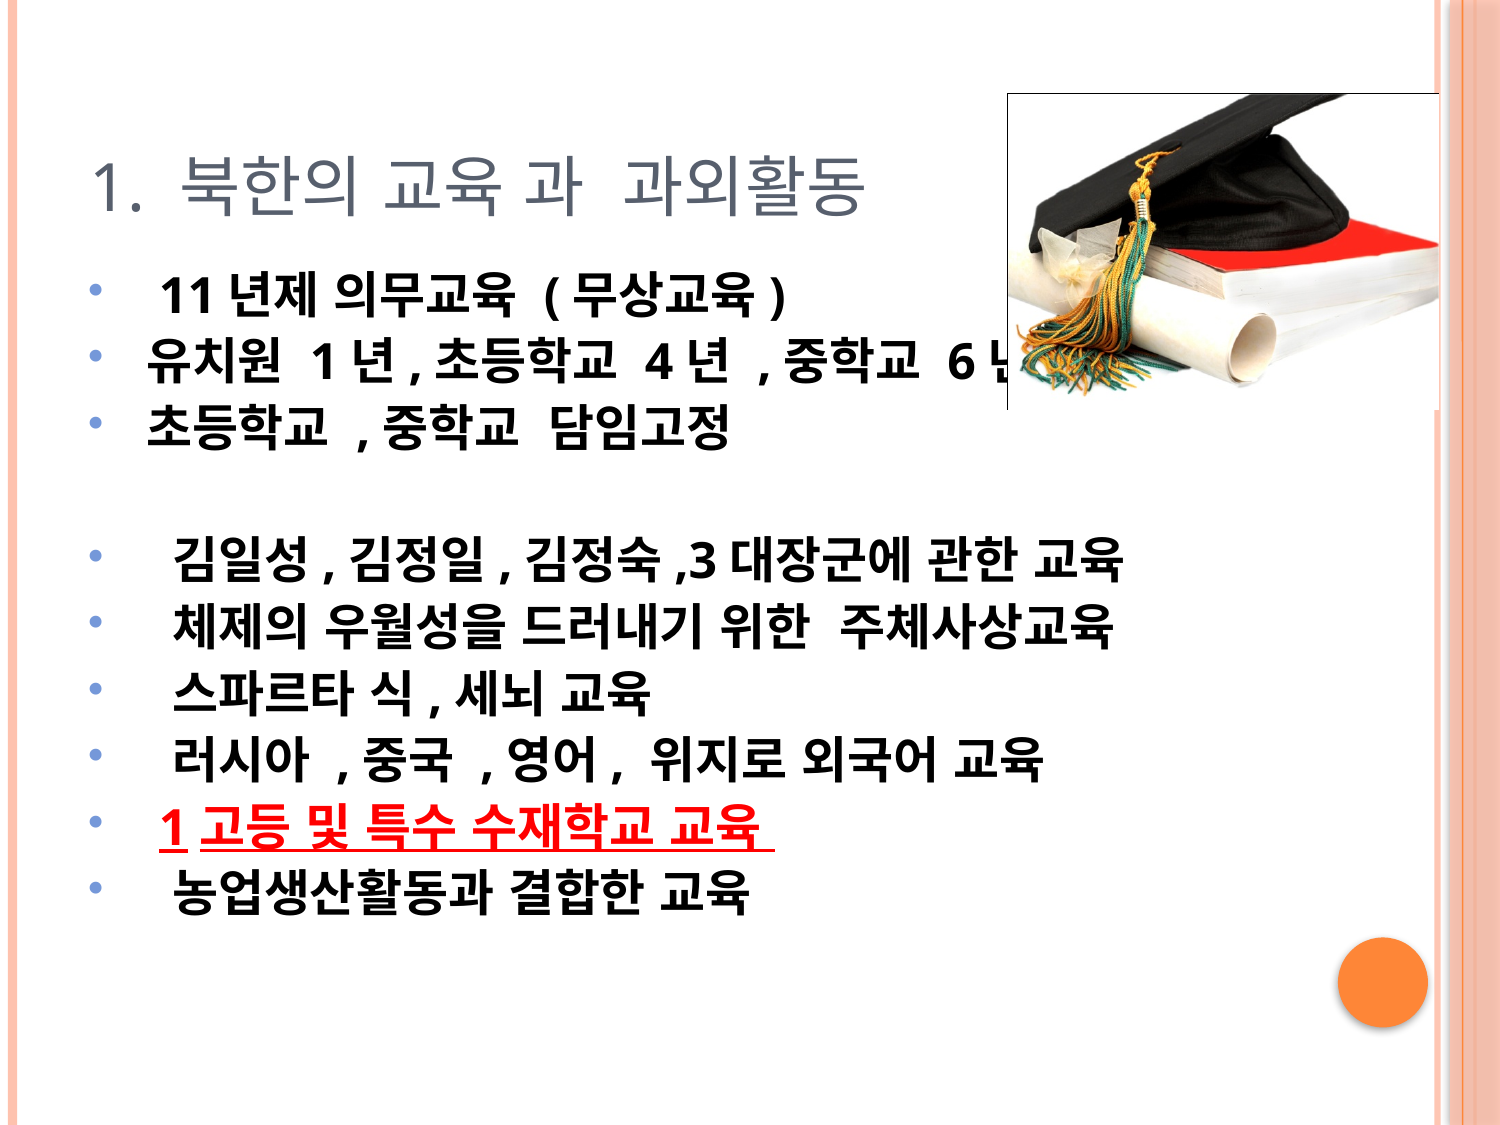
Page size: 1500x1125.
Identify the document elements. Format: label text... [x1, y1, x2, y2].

title 1. 북한의 교육 과 과외활동 [75, 45, 1300, 233]
picture [1007, 93, 1440, 410]
list 11년제 의무교육 (무상교육) 유치원 1년,초등학교 4년 ,중학교 6년 초등학교 ,중학교 담임고정 김일성,김정일,김정숙,3대장군에 관한 교육 체제의 우월성을 드러내기 위한 주체사상교육 스파르타 식,세뇌 교육 러시아 ,중국 ,영어, 위지로 외국어 교육 1고등 및 특수 수재학교 교육 농업생산활동과 결합한 교육 [75, 262, 1300, 1079]
